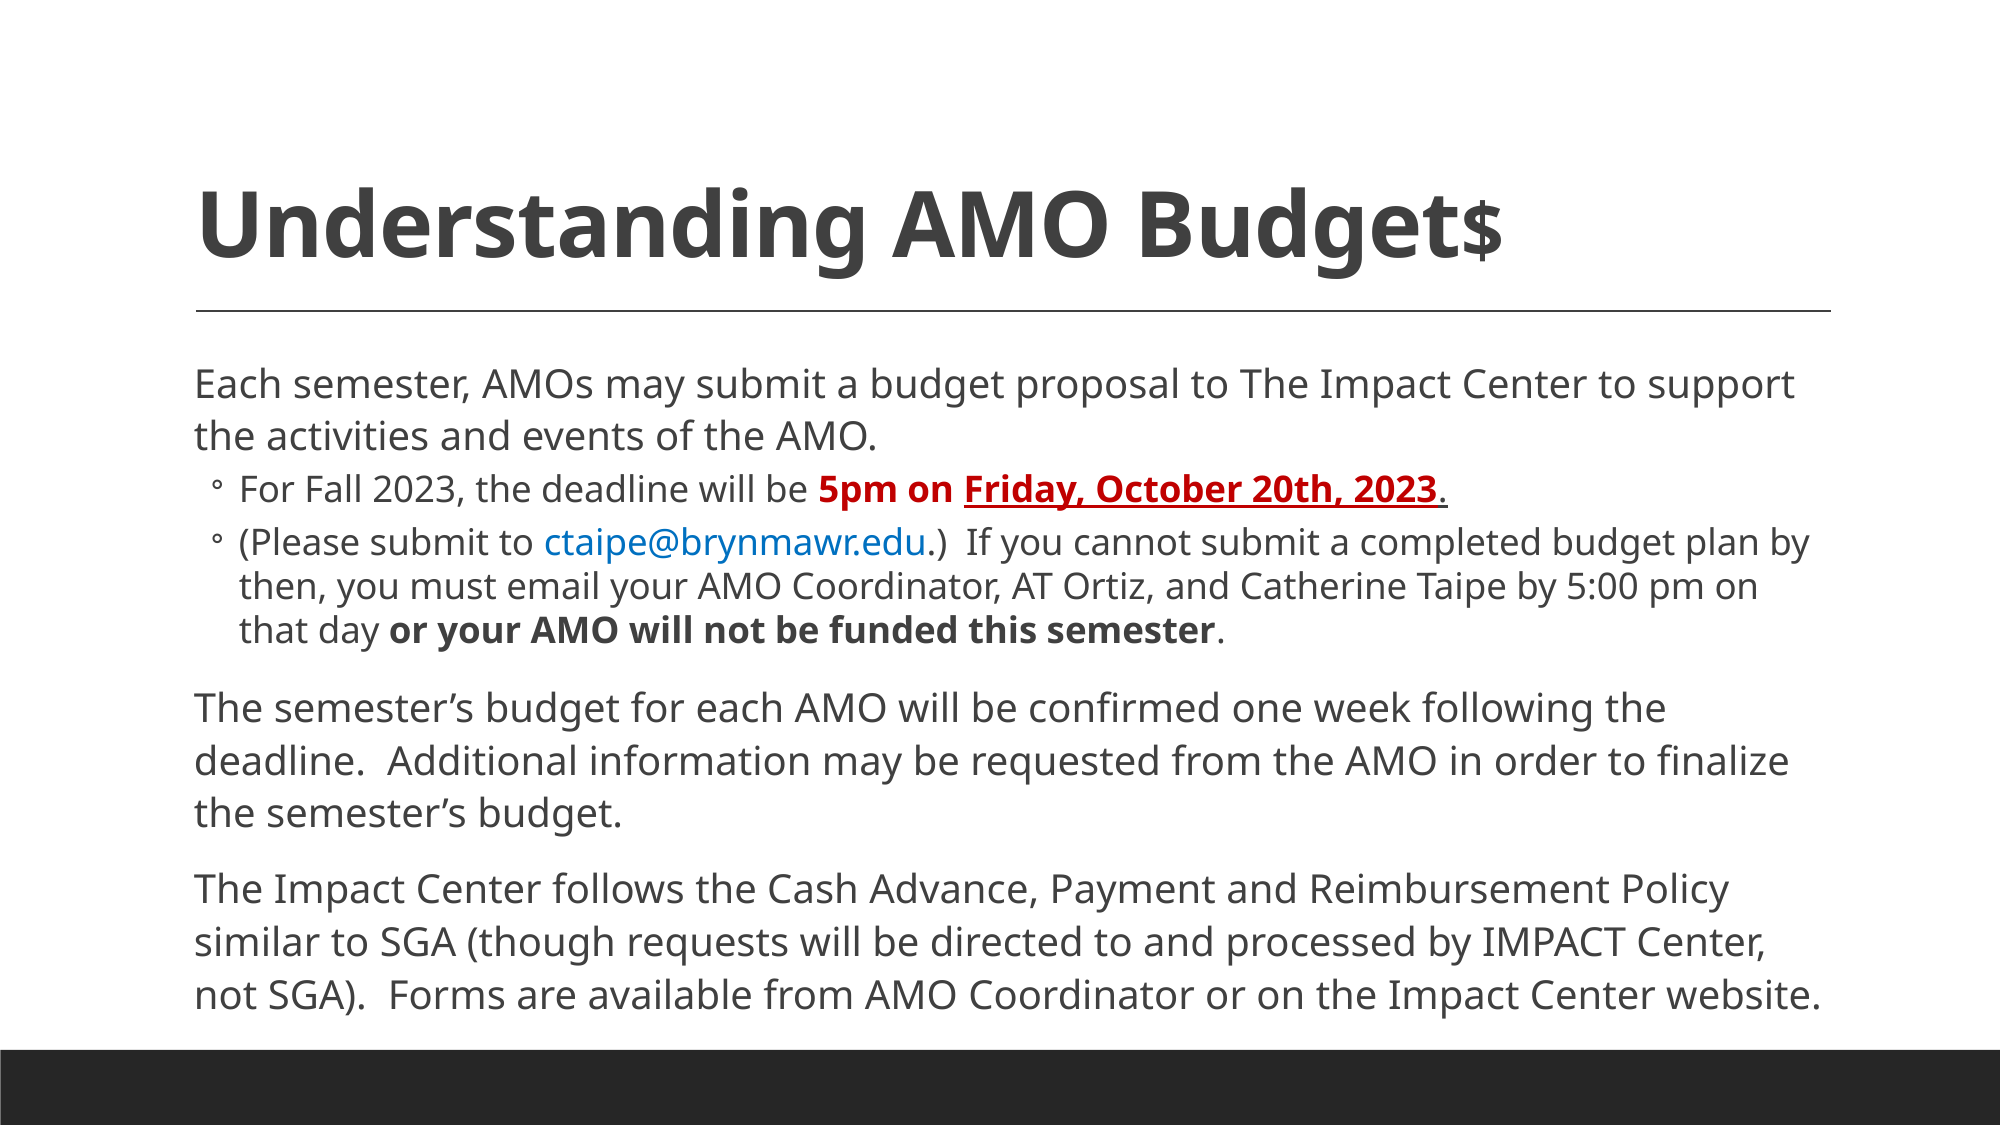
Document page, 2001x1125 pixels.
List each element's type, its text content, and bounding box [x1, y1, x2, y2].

list Each semester, AMOs may submit a budget proposal to The Impact Center to support the activities and events of the AMO. For Fall 2023, the deadline will be 5pm on Friday, October 20th, 2023. (Please submit to ctaipe@brynmawr.edu.) If you cannot submit a completed budget plan by then, you must email your AMO Coordinator, AT Ortiz, and Catherine Taipe by 5:00 pm on that day or your AMO will not be funded this semester. The semester’s budget for each AMO will be confirmed one week following the deadline. Additional information may be requested from the AMO in order to finalize the semester’s budget. The Impact Center follows the Cash Advance, Payment and Reimbursement Policy similar to SGA (though requests will be directed to and processed by IMPACT Center, not SGA). Forms are available from AMO Coordinator or on the Impact Center website. [179, 345, 1830, 1044]
title Understanding AMO Budget$ [180, 47, 1830, 285]
